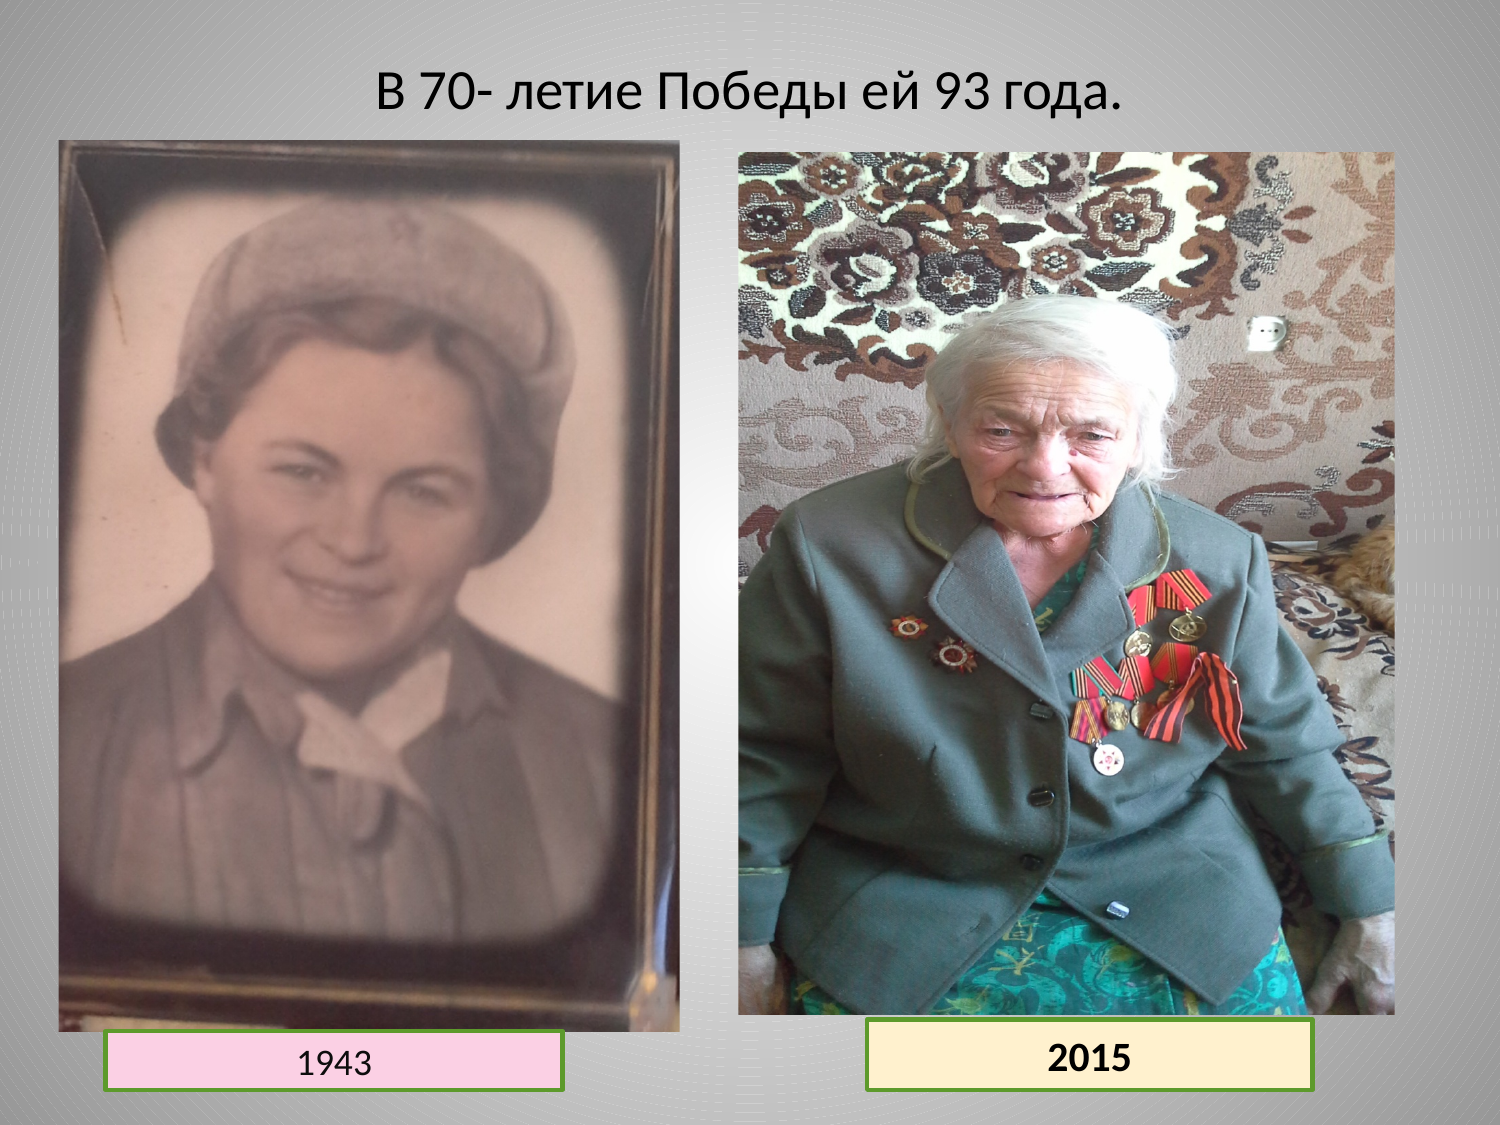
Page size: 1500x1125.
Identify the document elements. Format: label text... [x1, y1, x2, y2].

title В 70- летие Победы ей 93 года. [75, 45, 1425, 129]
picture [58, 140, 680, 1032]
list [738, 152, 1395, 1015]
text_box 2015 [865, 1022, 1315, 1092]
text_box 1943 [103, 1040, 565, 1092]
